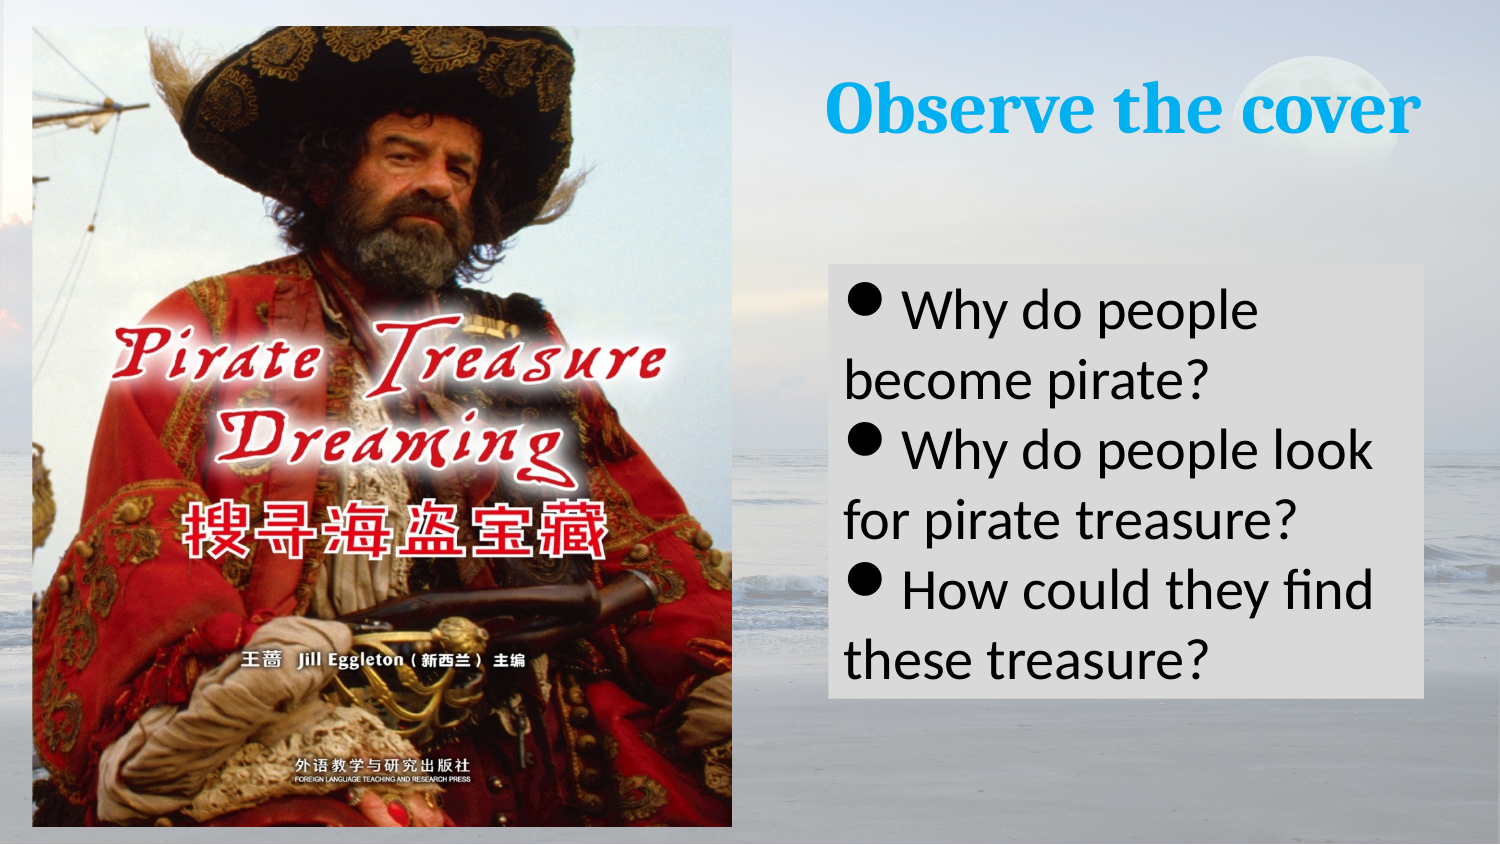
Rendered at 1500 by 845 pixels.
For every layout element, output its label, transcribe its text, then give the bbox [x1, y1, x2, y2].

text_box Why do people become pirate? Why do people look for pirate treasure? How could they find these treasure? [828, 264, 1424, 699]
text_box Observe the cover [810, 51, 1474, 157]
picture [32, 26, 732, 827]
